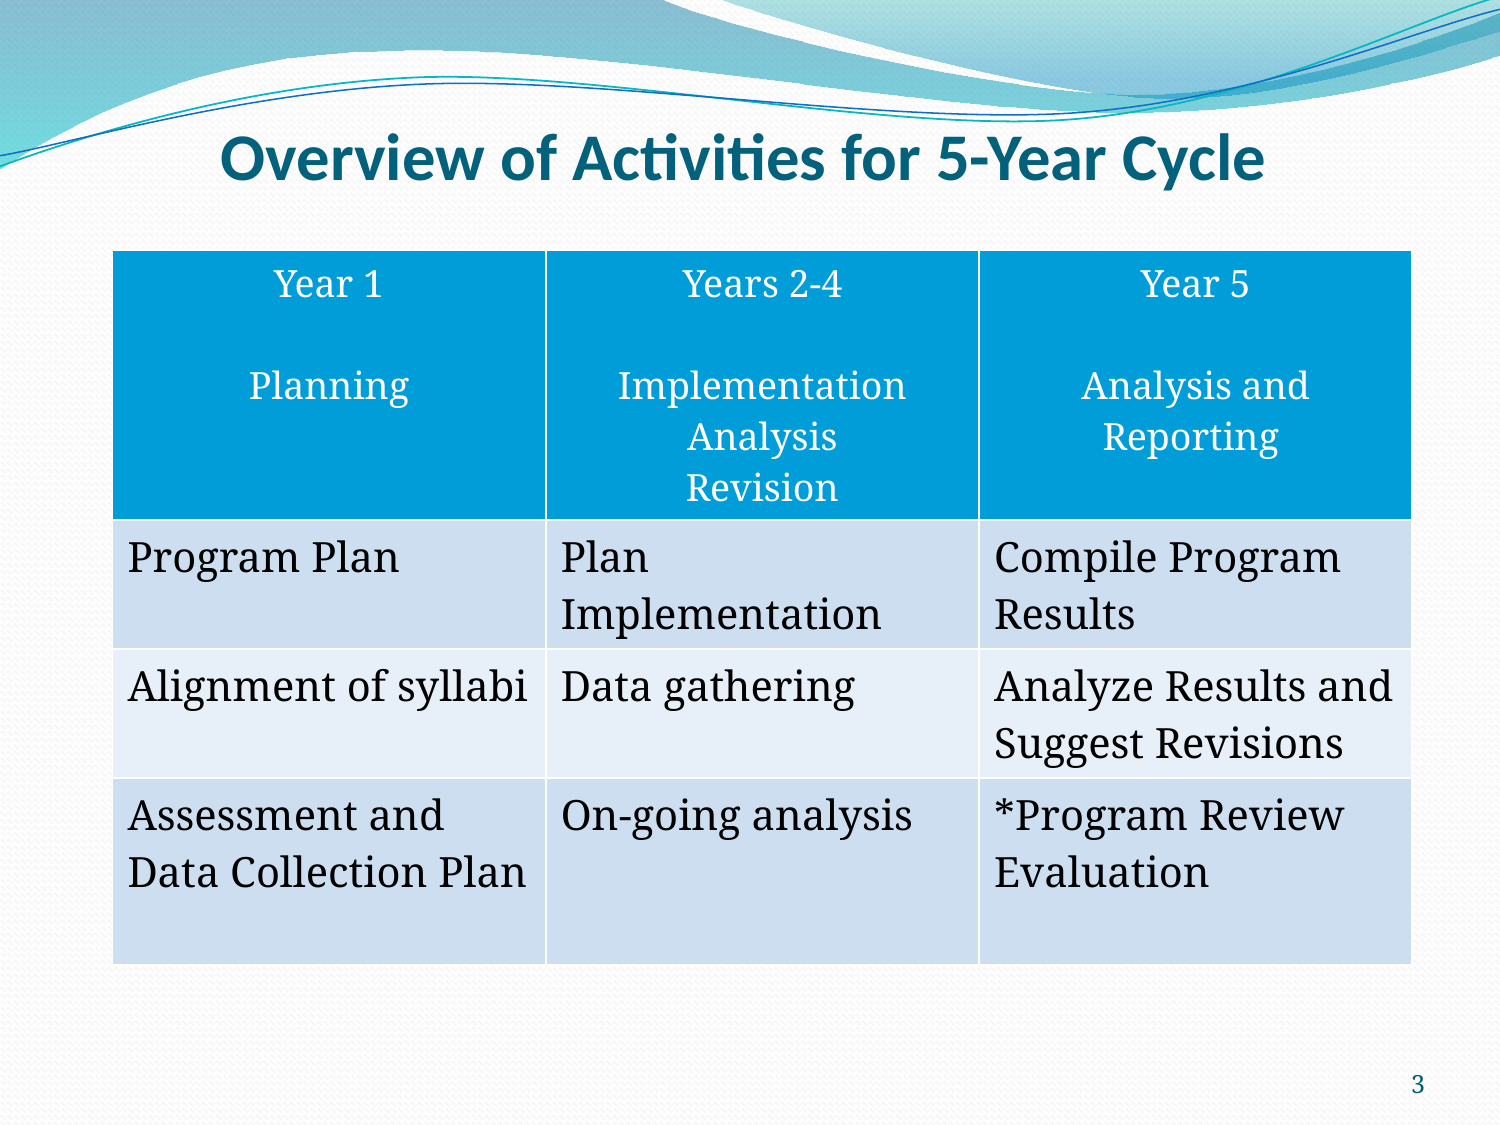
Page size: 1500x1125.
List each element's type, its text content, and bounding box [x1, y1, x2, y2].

table_cell Analyze Results and Suggest Revisions [980, 650, 1411, 777]
table_cell Alignment of syllabi [113, 650, 545, 777]
slide_number 3 [1299, 1042, 1425, 1103]
table_header Year 1 Planning [113, 251, 545, 519]
table_header Year 5 Analysis and Reporting [980, 251, 1411, 519]
table_cell Program Plan [113, 521, 545, 648]
table_cell *Program Review Evaluation [980, 779, 1411, 964]
table_header Years 2-4 Implementation Analysis Revision [547, 251, 978, 519]
table_cell Plan Implementation [547, 521, 978, 648]
table_cell Data gathering [547, 650, 978, 777]
table_cell Compile Program Results [980, 521, 1411, 648]
title Overview of Activities for 5-Year Cycle [174, 125, 1313, 194]
table_cell On-going analysis [547, 779, 978, 964]
table_cell Assessment and Data Collection Plan [113, 779, 545, 964]
